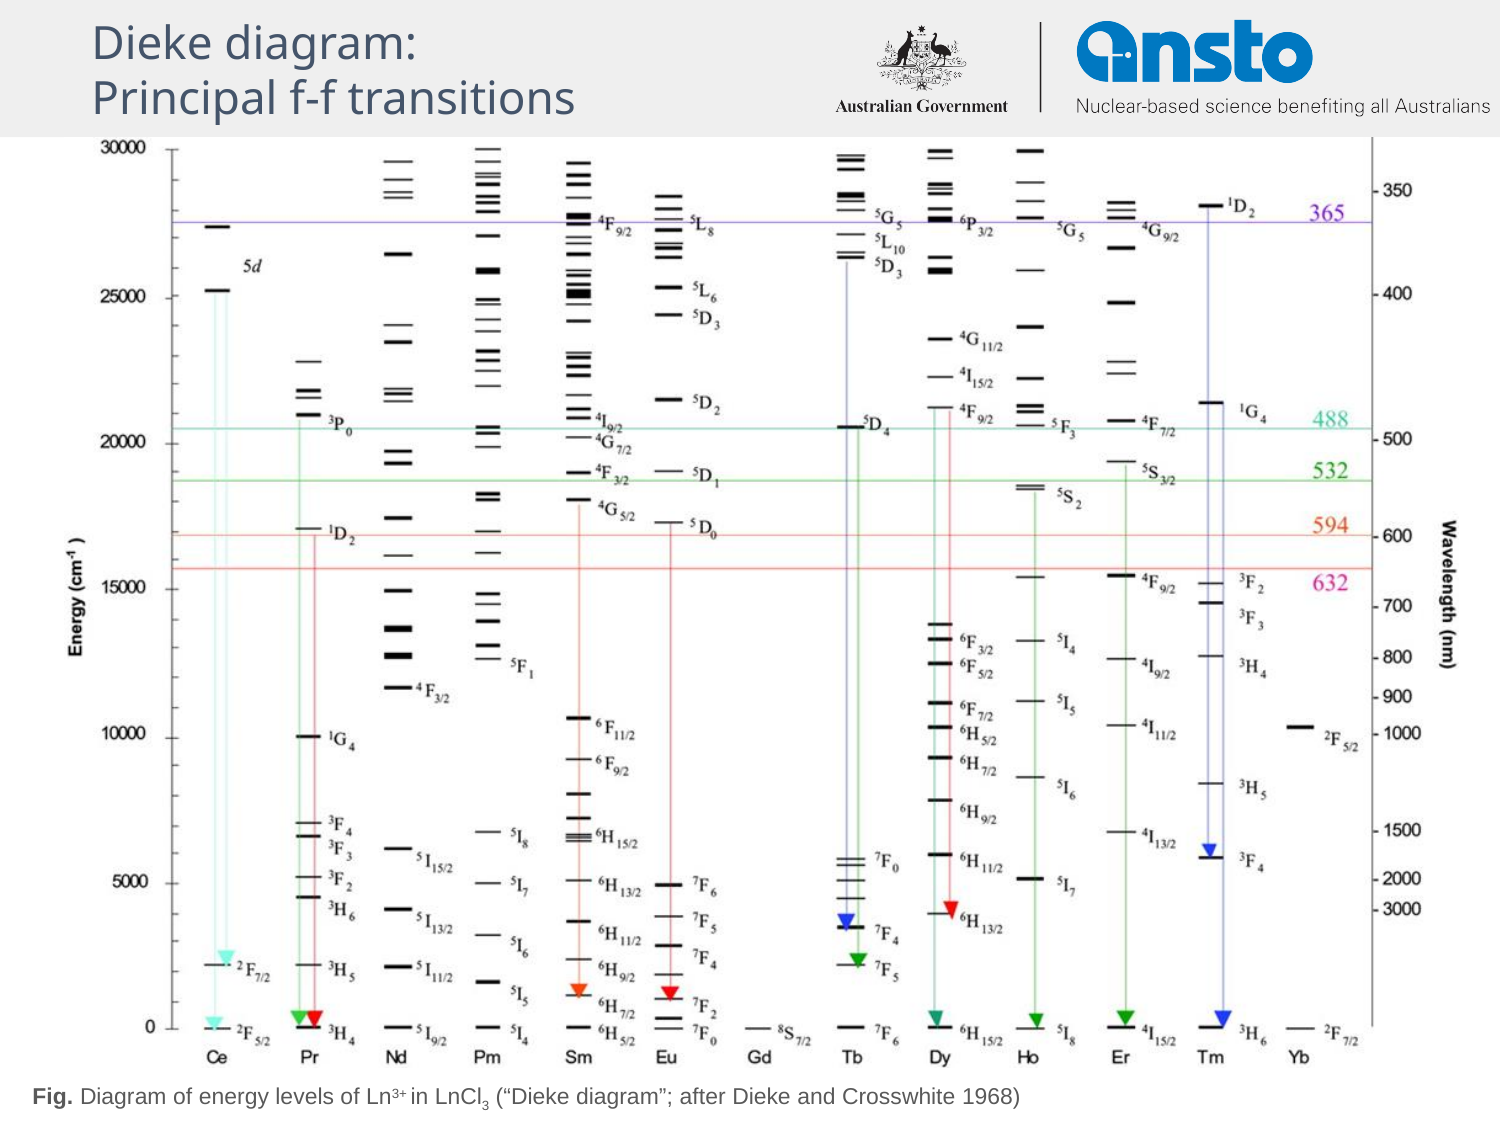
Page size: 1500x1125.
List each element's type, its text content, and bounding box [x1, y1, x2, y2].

text_box Dieke diagram: Principal f-f transitions [76, 0, 1140, 137]
picture [1140, 18, 1500, 118]
picture [64, 137, 1459, 1068]
text_box Fig. Diagram of energy levels of Ln3+ in LnCl3 (“Dieke diagram”; after Dieke and Crosswhite 1968) [17, 1074, 1436, 1121]
